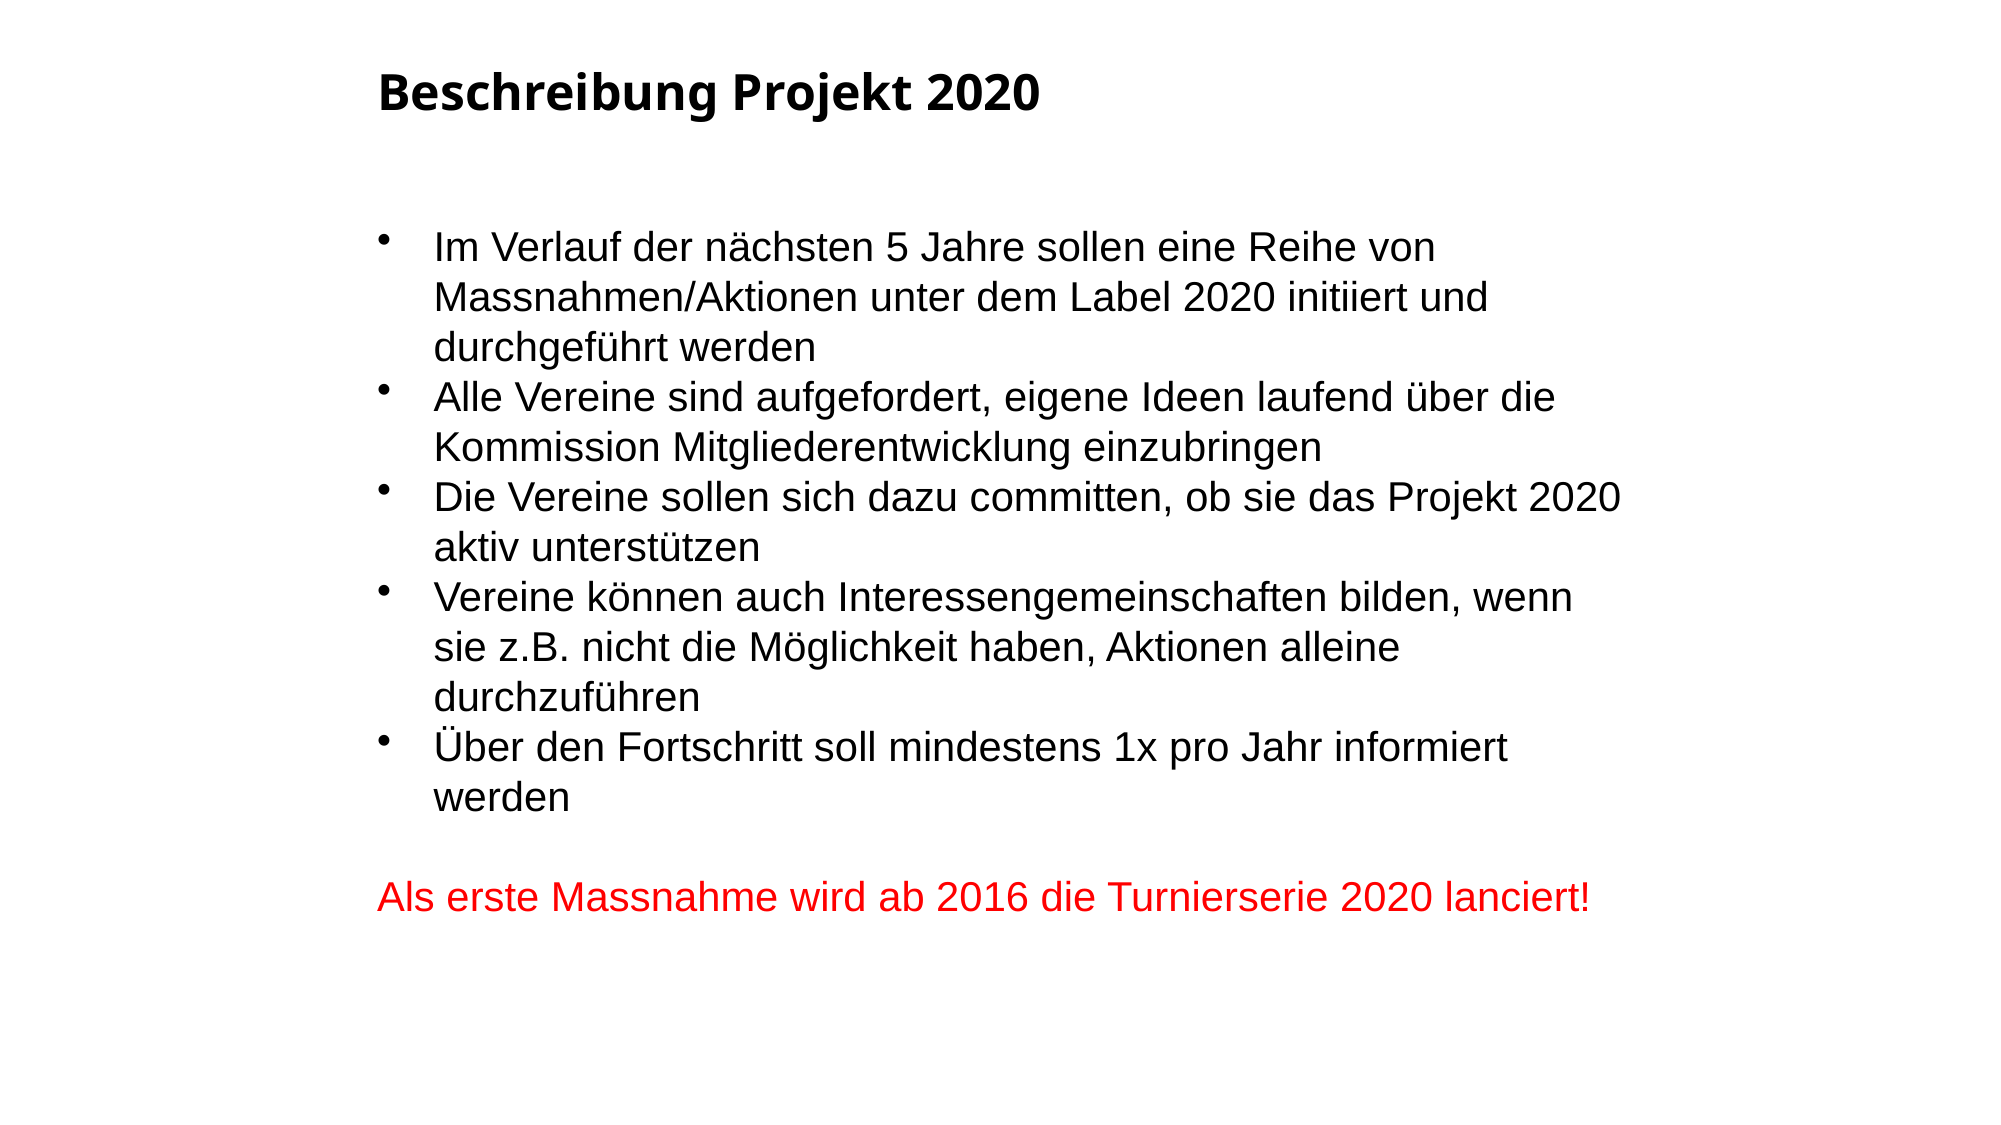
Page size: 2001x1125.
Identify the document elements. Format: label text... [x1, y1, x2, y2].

text_box Im Verlauf der nächsten 5 Jahre sollen eine Reihe von Massnahmen/Aktionen unter dem Label 2020 initiiert und durchgeführt werden Alle Vereine sind aufgefordert, eigene Ideen laufend über die Kommission Mitgliederentwicklung einzubringen Die Vereine sollen sich dazu committen, ob sie das Projekt 2020 aktiv unterstützen Vereine können auch Interessengemeinschaften bilden, wenn sie z.B. nicht die Möglichkeit haben, Aktionen alleine durchzuführen Über den Fortschritt soll mindestens 1x pro Jahr informiert werden Als erste Massnahme wird ab 2016 die Turnierserie 2020 lanciert! [362, 212, 1640, 1125]
title Beschreibung Projekt 2020 [362, 0, 1640, 188]
